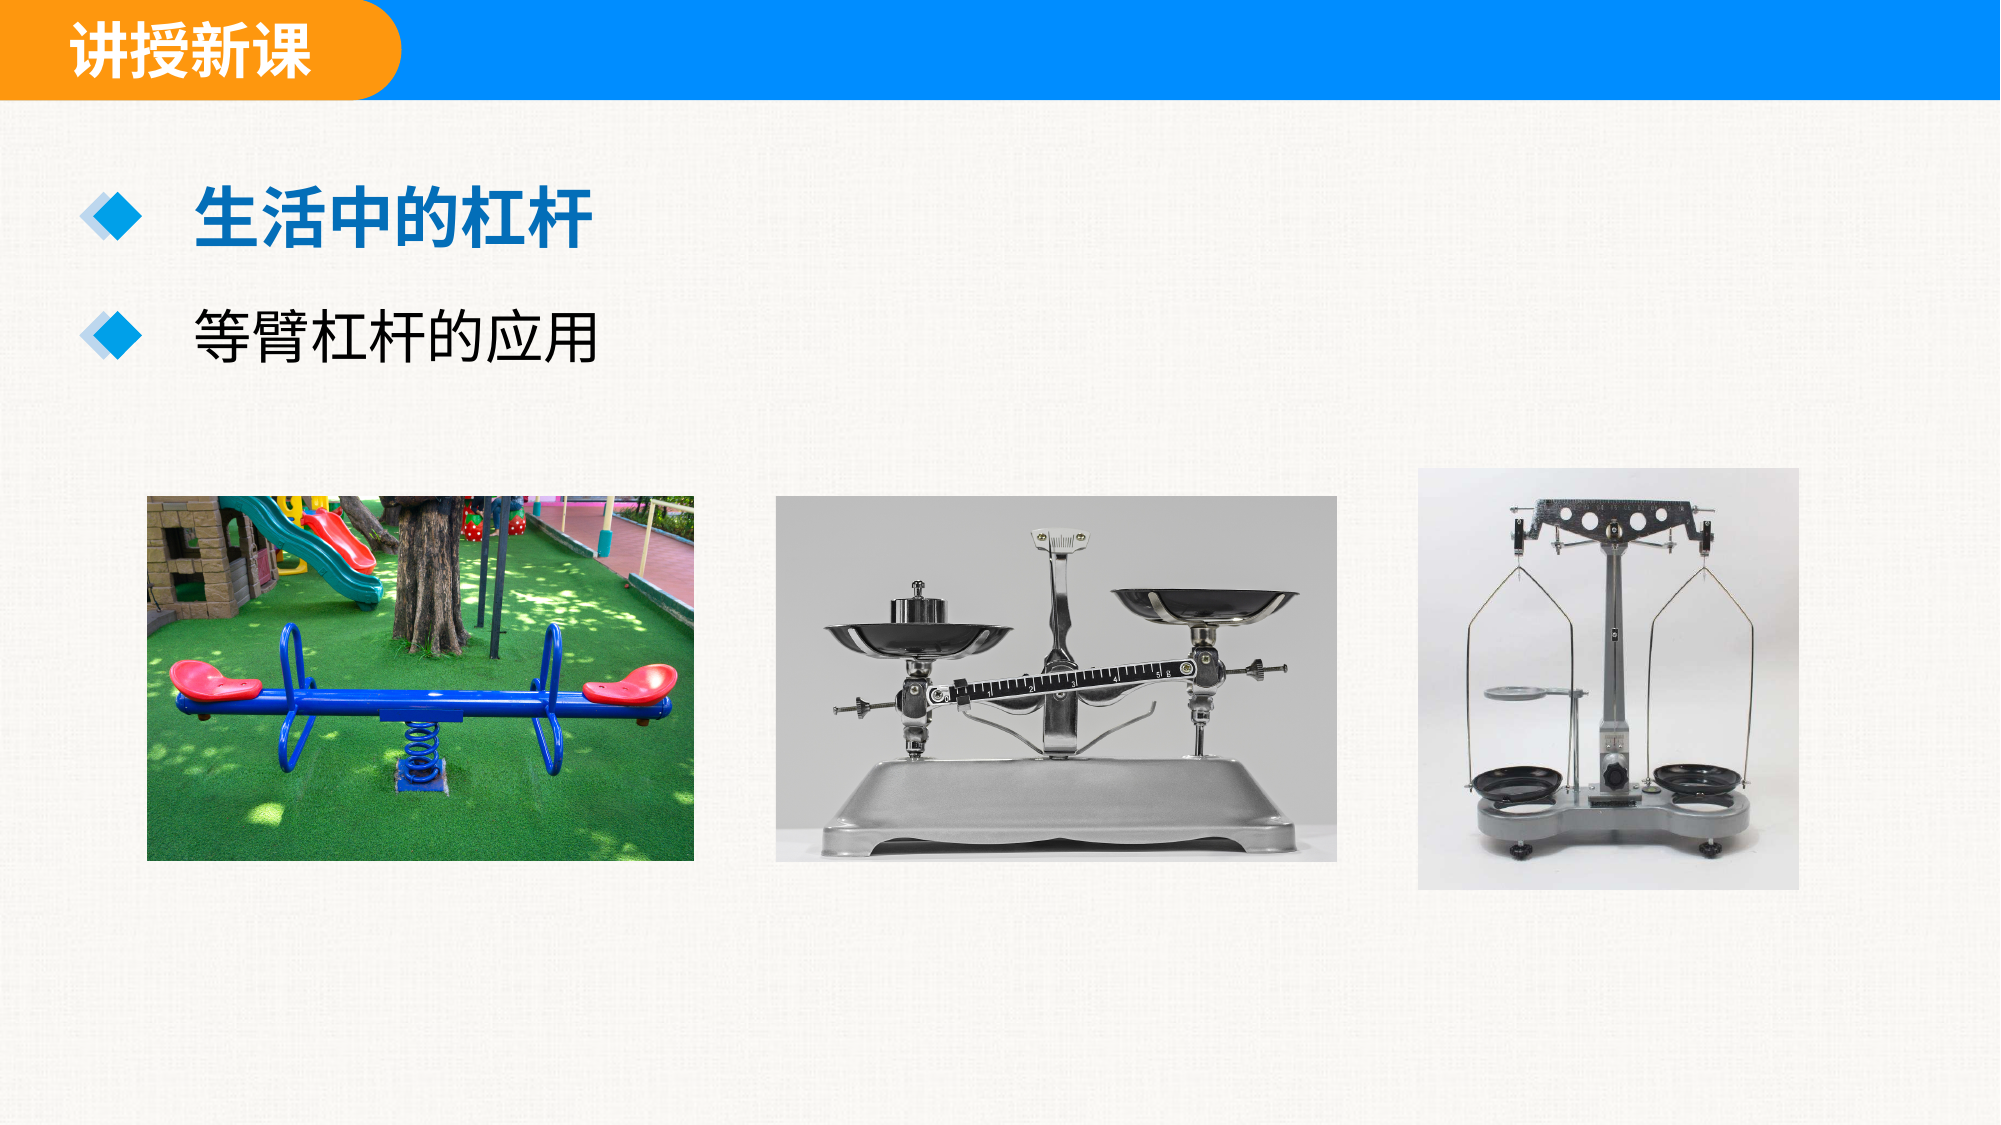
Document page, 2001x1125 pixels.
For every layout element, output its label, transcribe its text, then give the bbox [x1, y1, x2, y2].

picture [775, 496, 1337, 862]
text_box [86, 318, 135, 353]
text_box 等臂杠杆的应用 [179, 292, 665, 378]
picture [147, 496, 694, 862]
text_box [86, 198, 135, 234]
picture [1418, 468, 1799, 890]
text_box 生活中的杠杆 [178, 168, 728, 263]
